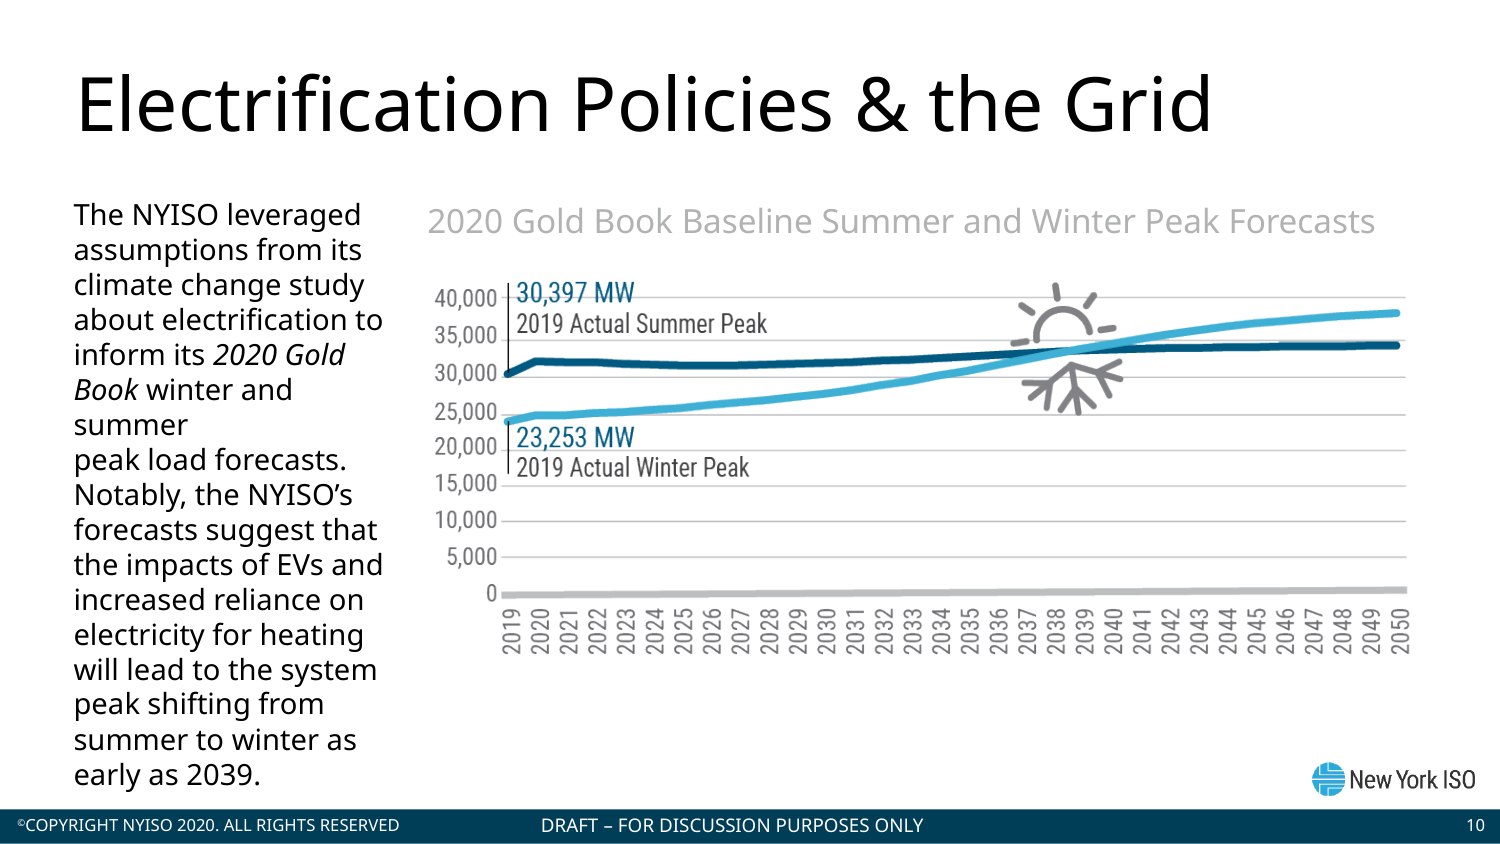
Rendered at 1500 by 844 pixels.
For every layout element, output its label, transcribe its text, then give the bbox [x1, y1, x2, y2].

picture [1312, 762, 1475, 796]
title Electrification Policies & the Grid [60, 46, 1411, 147]
text_box The NYISO leveraged assumptions from its climate change study about electrification to inform its 2020 Gold Book winter and summer peak load forecasts. Notably, the NYISO’s forecasts suggest that the impacts of EVs and increased reliance on electricity for heating will lead to the system peak shifting from summer to winter as early as 2039. [58, 189, 425, 799]
text_box 2020 Gold Book Baseline Summer and Winter Peak Forecasts [425, 192, 1411, 223]
picture [399, 224, 1439, 713]
